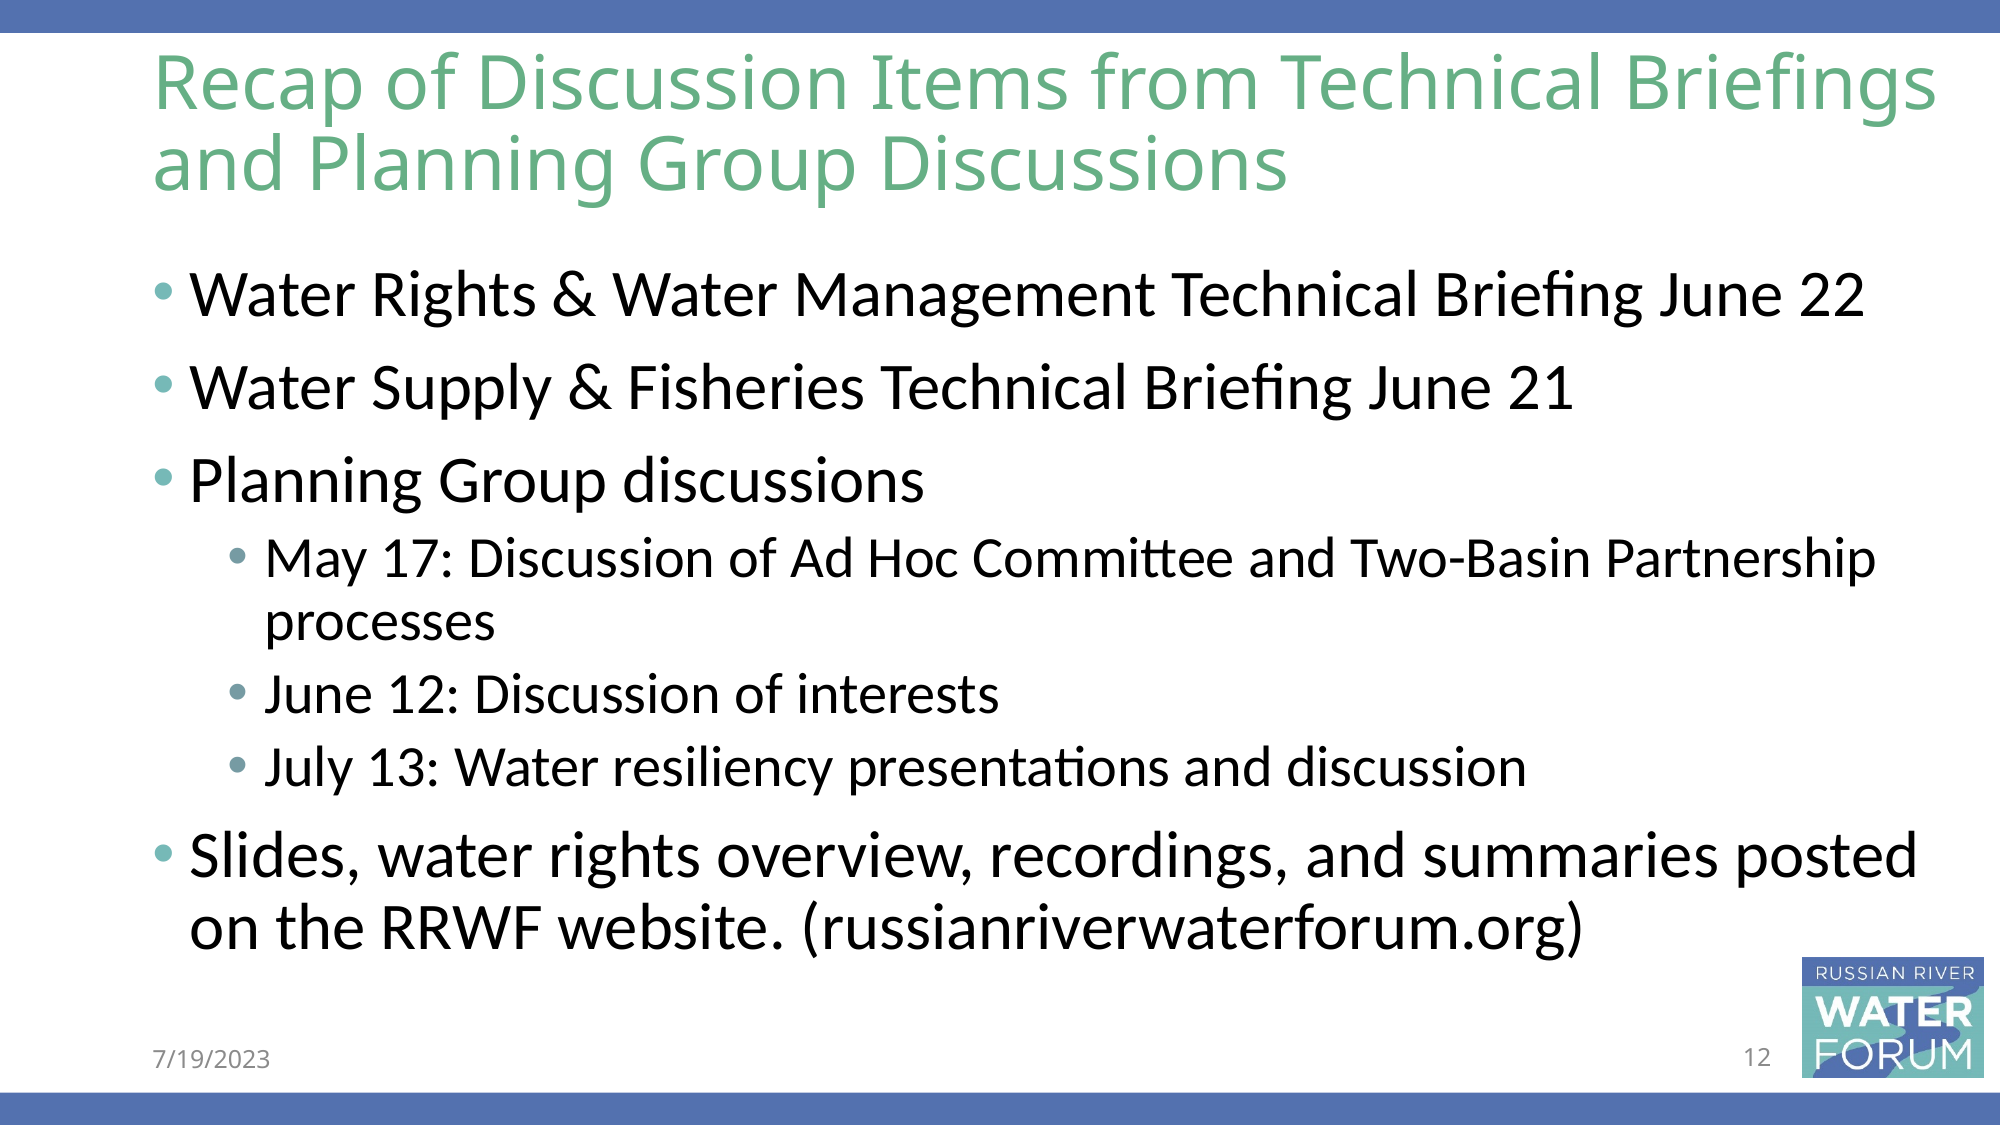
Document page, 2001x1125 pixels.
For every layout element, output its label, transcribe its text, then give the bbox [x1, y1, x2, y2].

picture [1802, 957, 1984, 1078]
title Recap of Discussion Items from Technical Briefings and Planning Group Discussions [137, 33, 2000, 218]
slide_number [137, 1028, 588, 1089]
slide_number 12 [1412, 1028, 1787, 1089]
list Water Rights & Water Management Technical Briefing June 22 Water Supply & Fisheries Technical Briefing June 21 Planning Group discussions May 17: Discussion of Ad Hoc Committee and Two-Basin Partnership processes June 12: Discussion of interests July 13: Water resiliency presentations and discussion Slides, water rights overview, recordings, and summaries posted on the RRWF website. (russianriverwaterforum.org) [137, 251, 1956, 1014]
